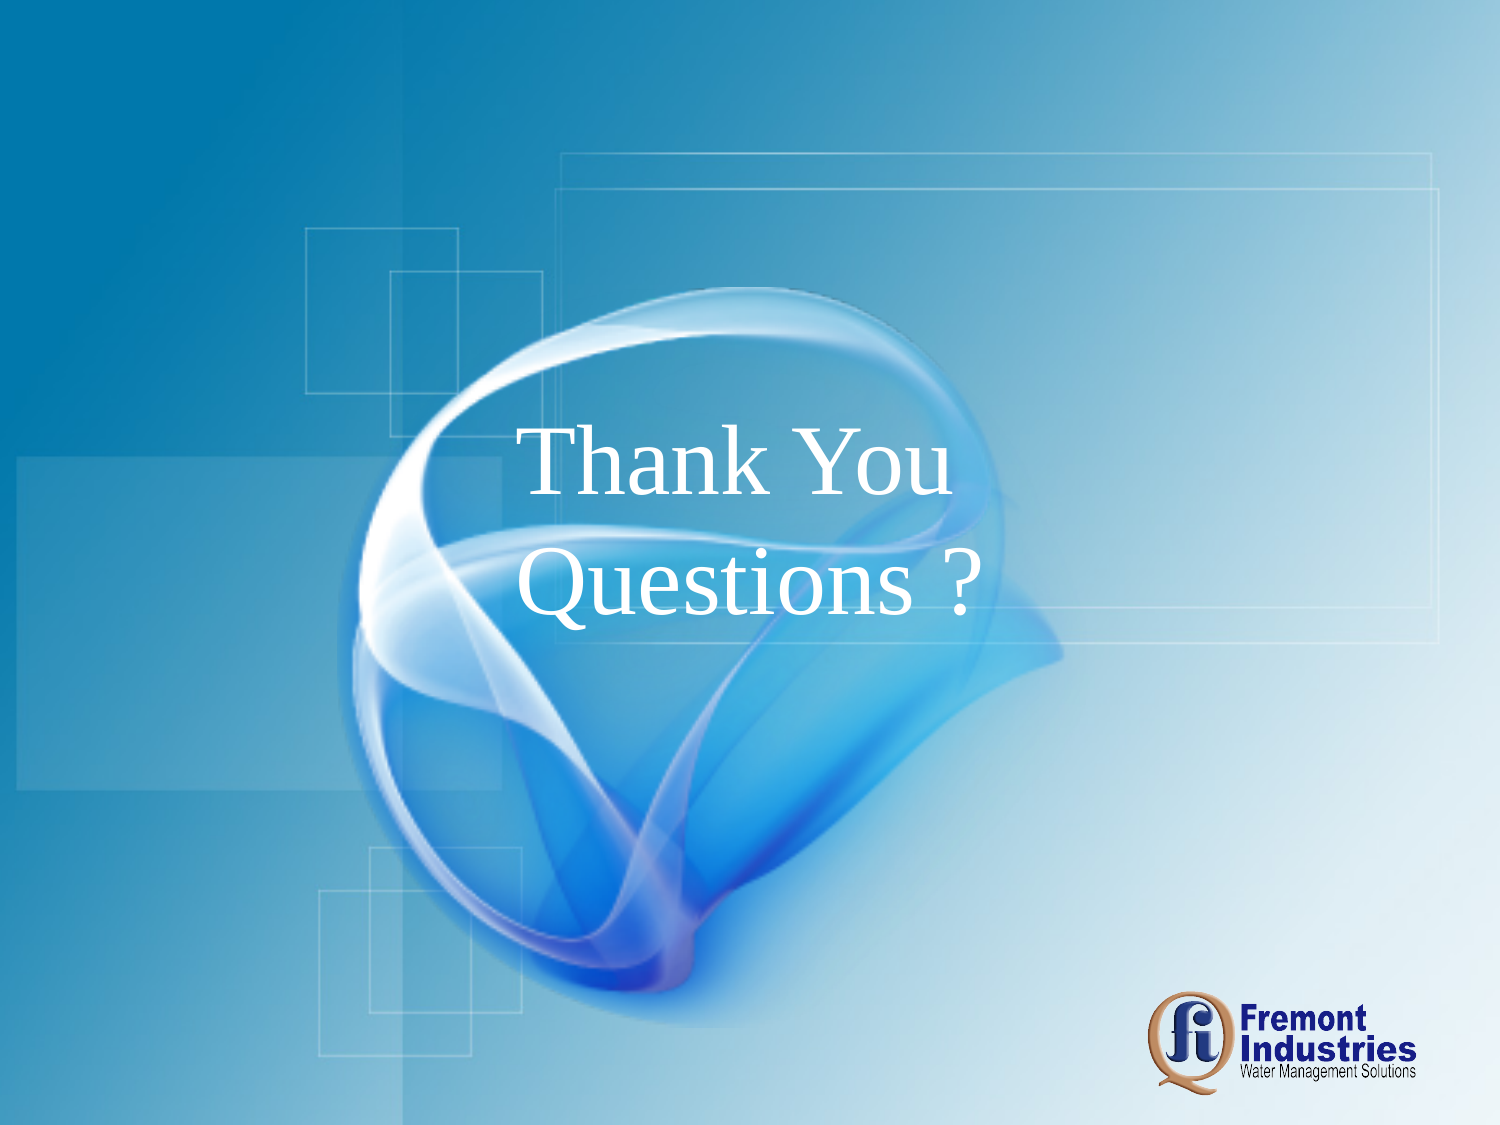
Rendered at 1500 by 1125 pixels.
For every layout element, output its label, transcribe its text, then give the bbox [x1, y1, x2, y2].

text_box Thank You Questions ? [500, 387, 1001, 643]
picture [0, 0, 1500, 1125]
